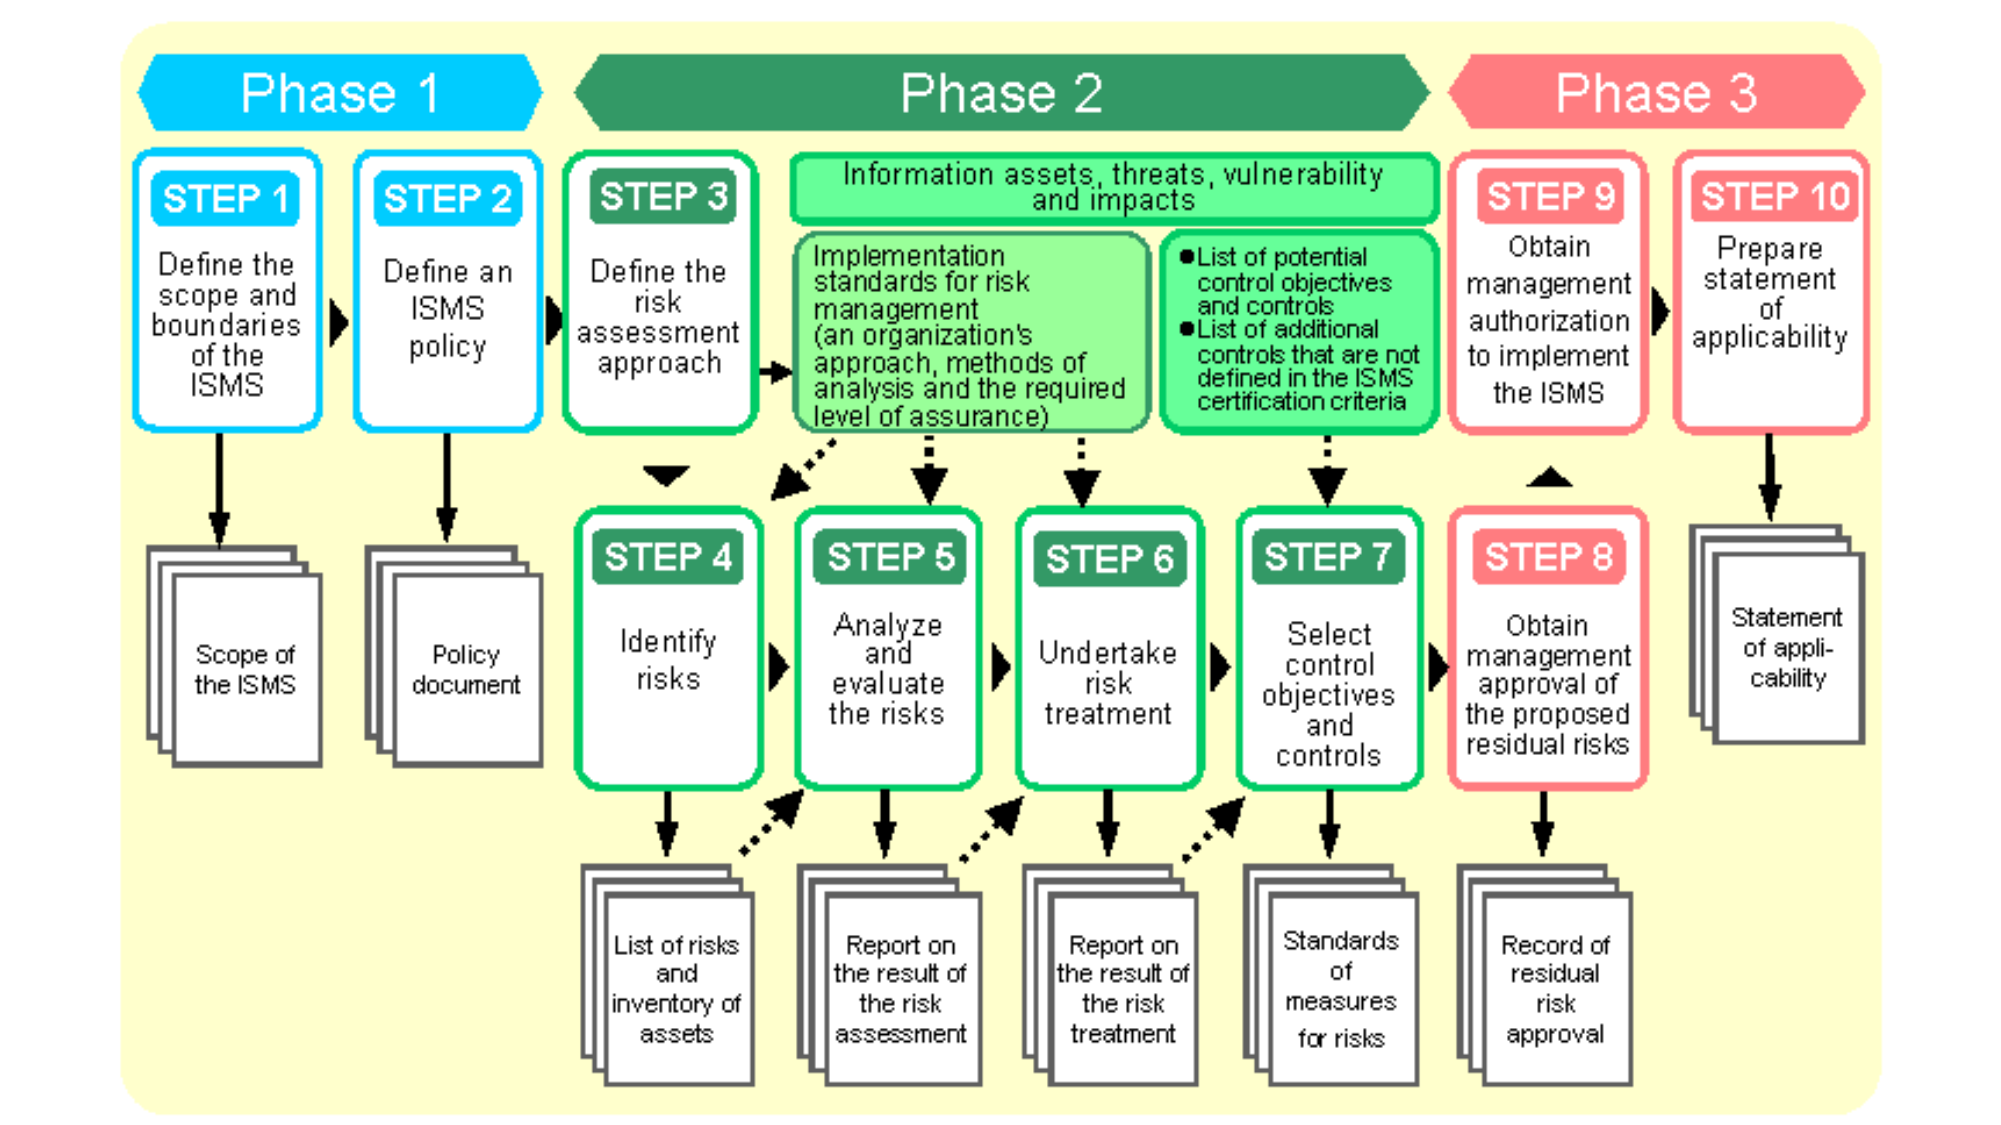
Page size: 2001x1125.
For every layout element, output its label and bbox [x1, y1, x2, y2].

picture [112, 0, 1901, 1125]
